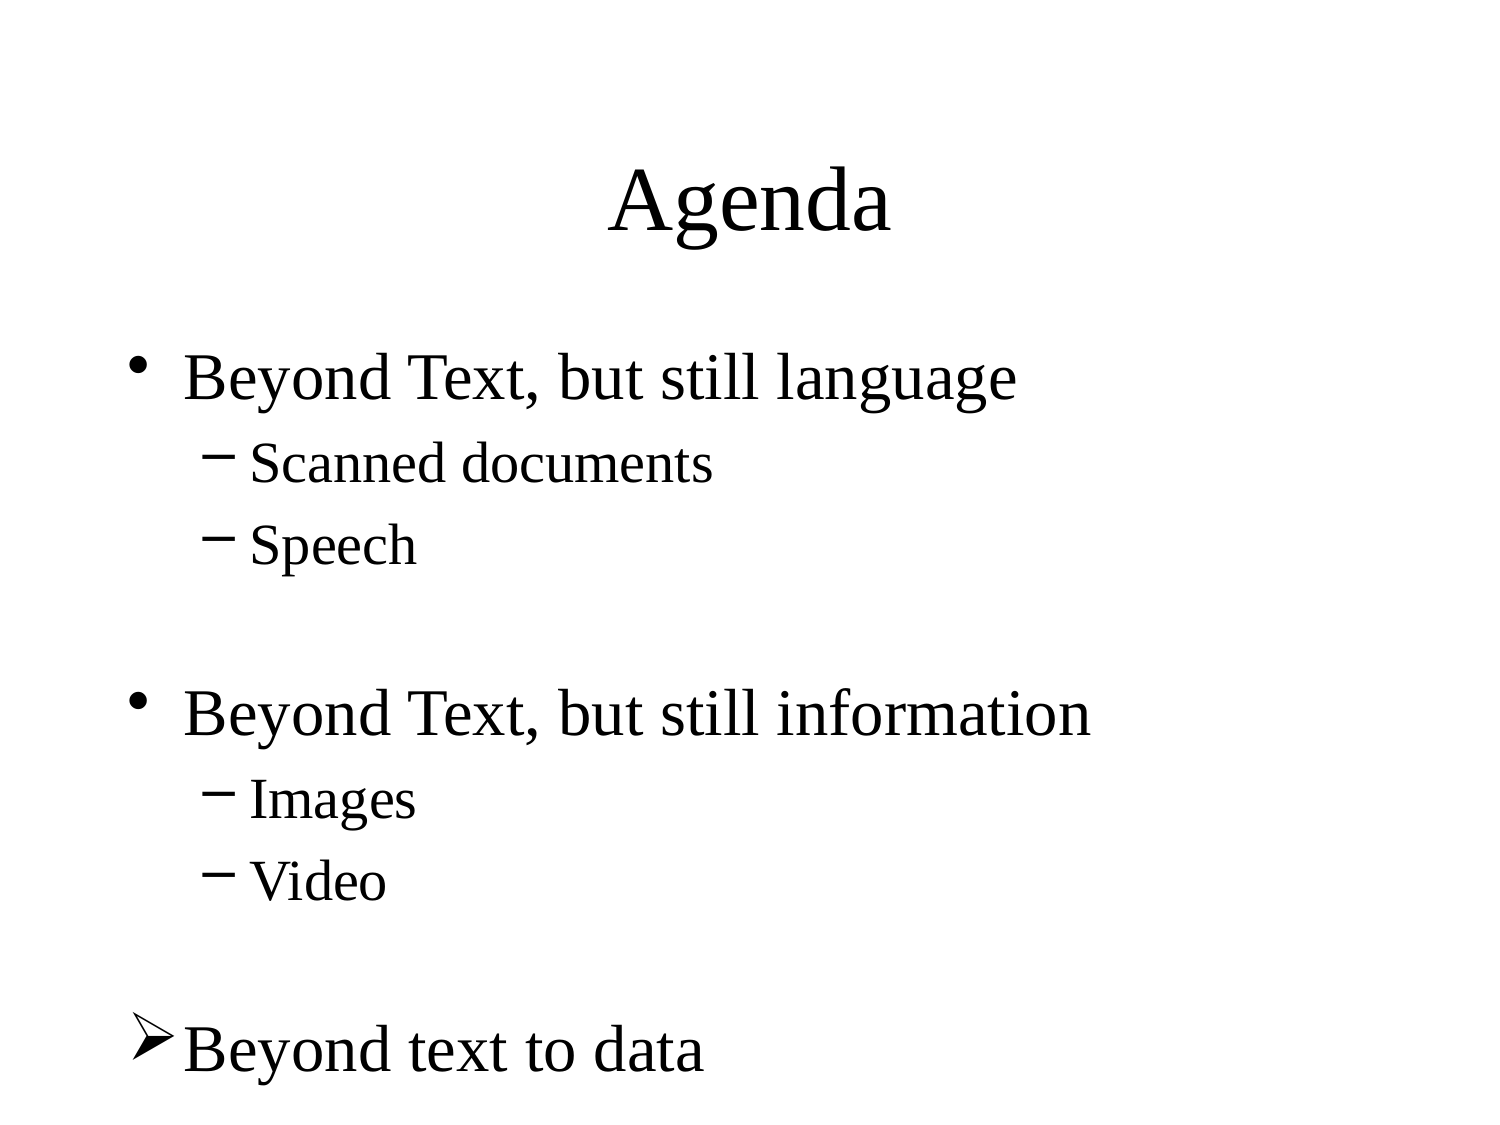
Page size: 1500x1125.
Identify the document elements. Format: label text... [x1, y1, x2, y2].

title Agenda [112, 99, 1388, 288]
list Beyond Text, but still language Scanned documents Speech Beyond Text, but still information Images Video Beyond text to data [112, 324, 1388, 1000]
